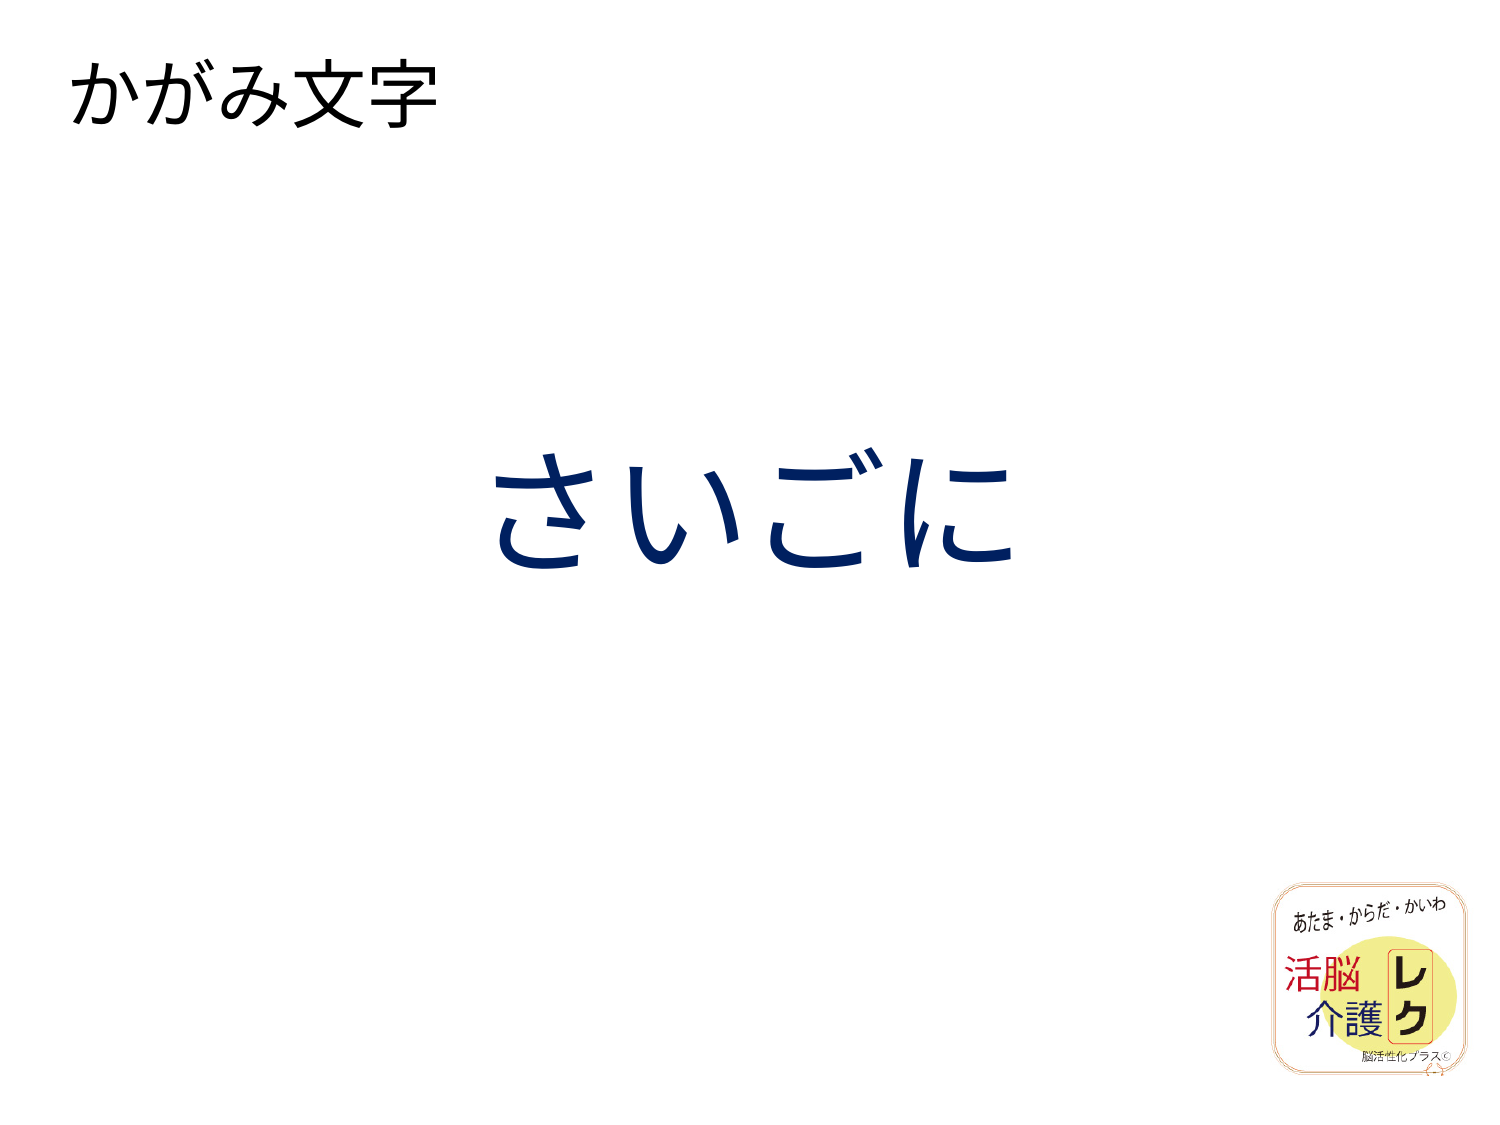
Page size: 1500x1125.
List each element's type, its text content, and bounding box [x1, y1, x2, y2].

picture [1270, 881, 1496, 1076]
subtitle さいごに [225, 418, 1275, 707]
title かがみ文字 [0, 0, 891, 213]
